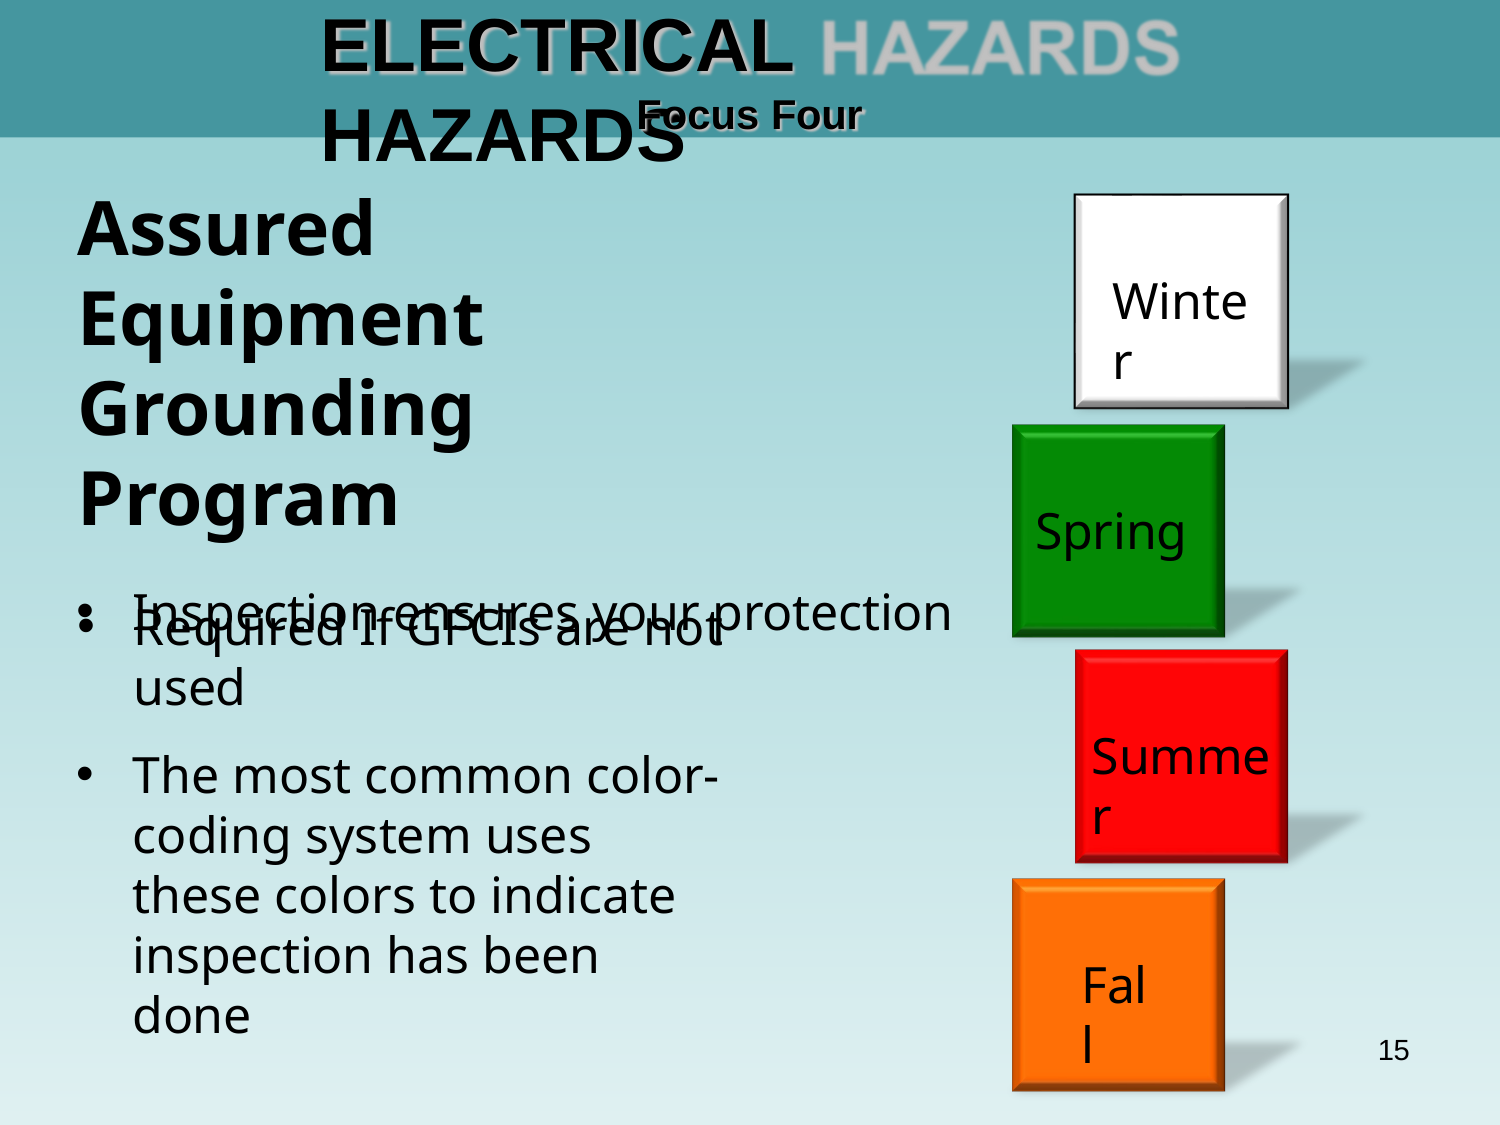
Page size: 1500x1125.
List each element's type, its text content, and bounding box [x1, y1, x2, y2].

picture [0, 0, 1500, 1125]
text_box Spring Inspection ensures your protection [74, 477, 993, 641]
text_box Assured Equipment Grounding Program Required If GFCIs are not used [75, 641, 786, 716]
text_box The most common color- coding system uses these colors to indicate inspection has been done [74, 741, 733, 1044]
text_box Assured Equipment Grounding Program Required If GFCIs are not used [75, 178, 786, 477]
text_box 15 [1375, 1032, 1413, 1067]
picture [609, 74, 895, 170]
title ELECTRICAL HAZARDS [318, 0, 1182, 185]
